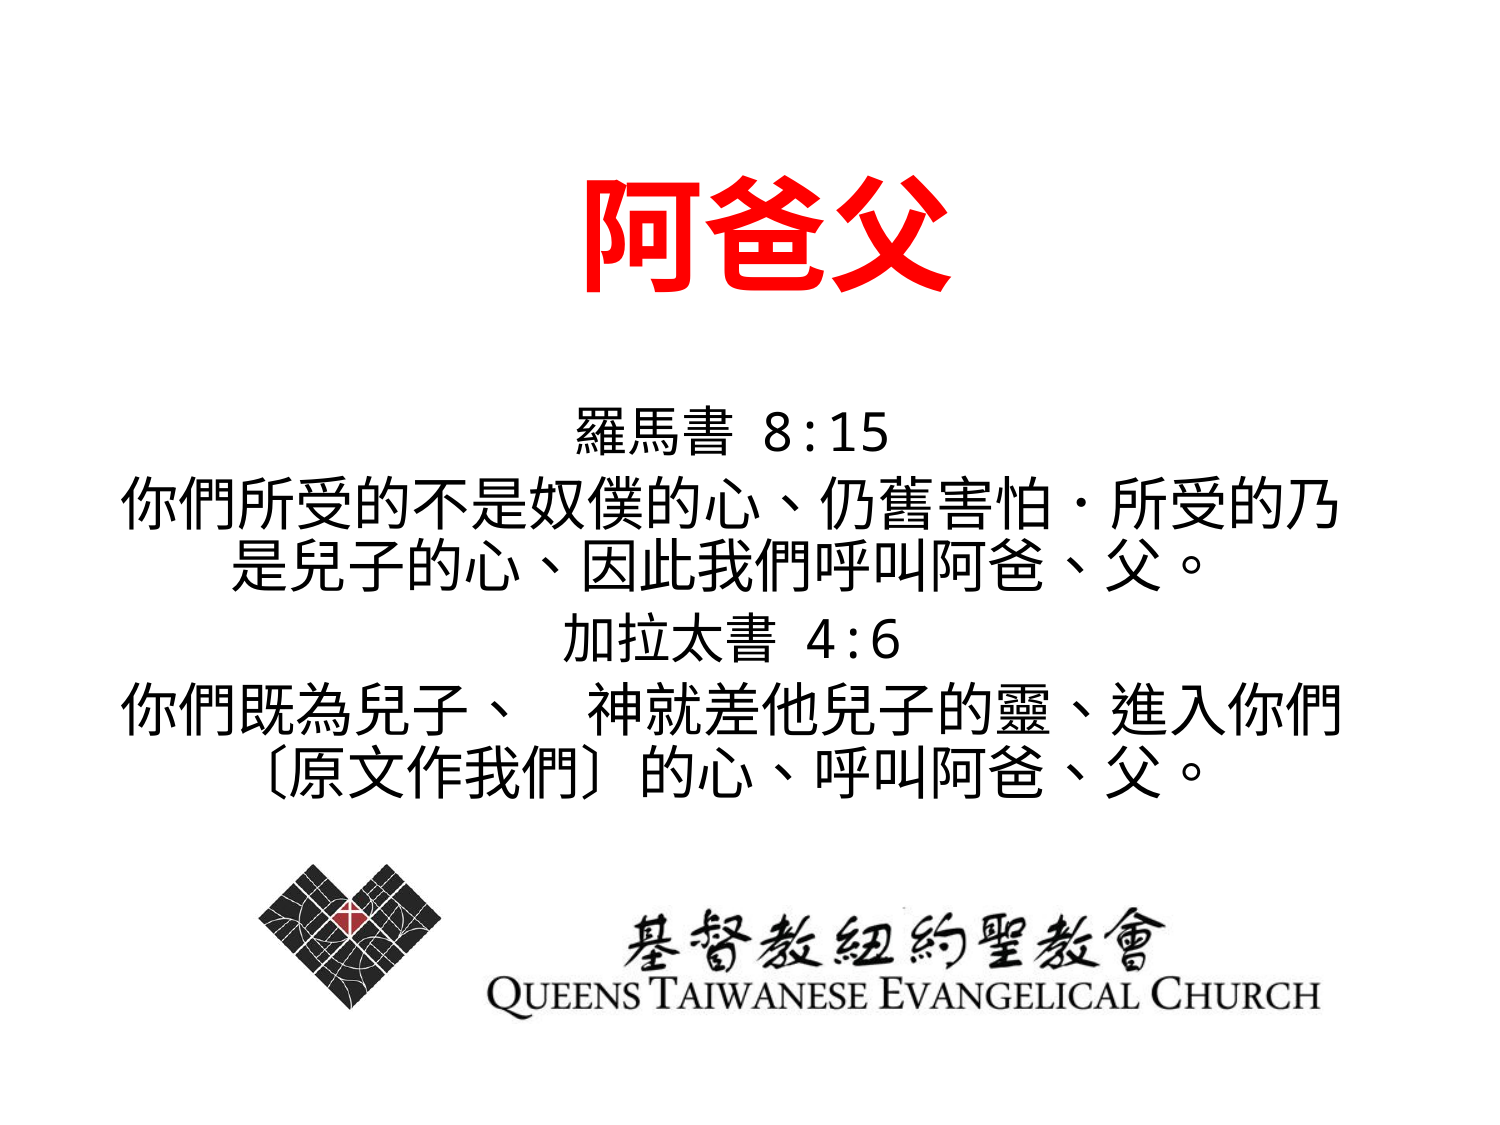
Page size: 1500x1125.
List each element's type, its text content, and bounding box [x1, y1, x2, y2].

text_box 阿爸父 [147, 148, 1386, 335]
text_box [253, 857, 1341, 1025]
list 羅馬書 8:15 你們所受的不是奴僕的心、仍舊害怕．所受的乃是兒子的心、因此我們呼叫阿爸、父。 加拉太書 4:6 你們既為兒子、 神就差他兒子的靈、進入你們〔原文作我們〕的心、呼叫阿爸、父。 [88, 397, 1376, 888]
